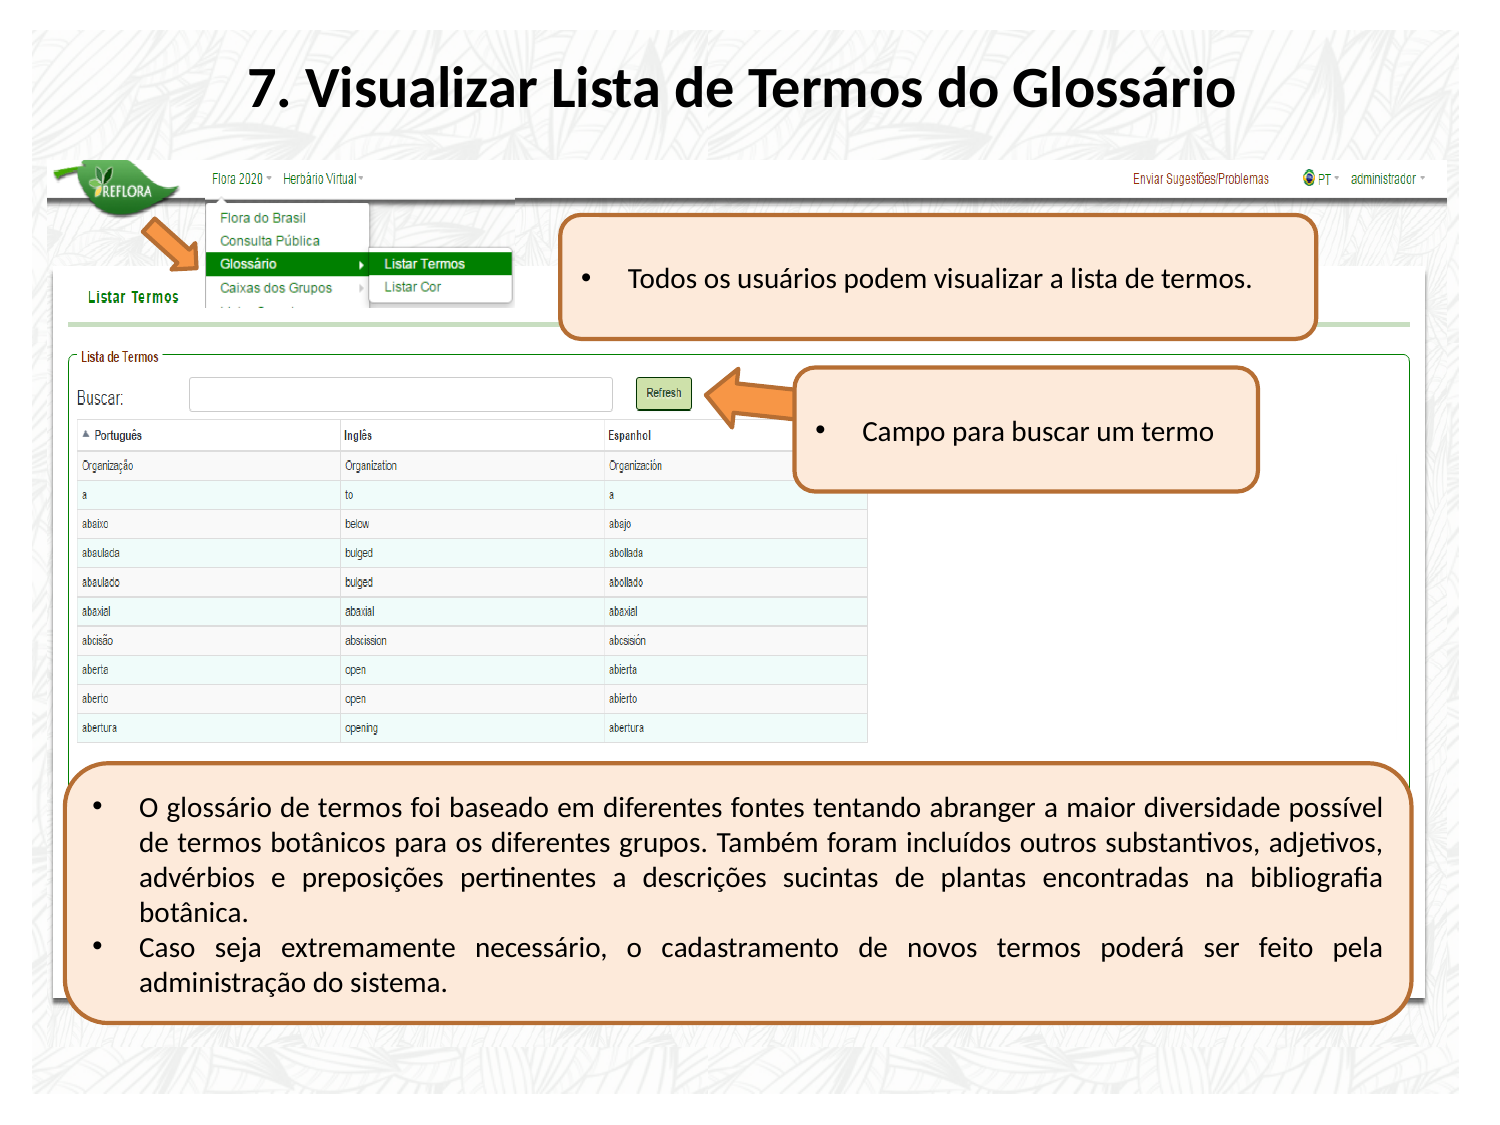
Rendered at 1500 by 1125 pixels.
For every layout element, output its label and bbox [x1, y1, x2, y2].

text_box [31, 30, 1460, 1095]
text_box [46, 160, 1448, 1047]
